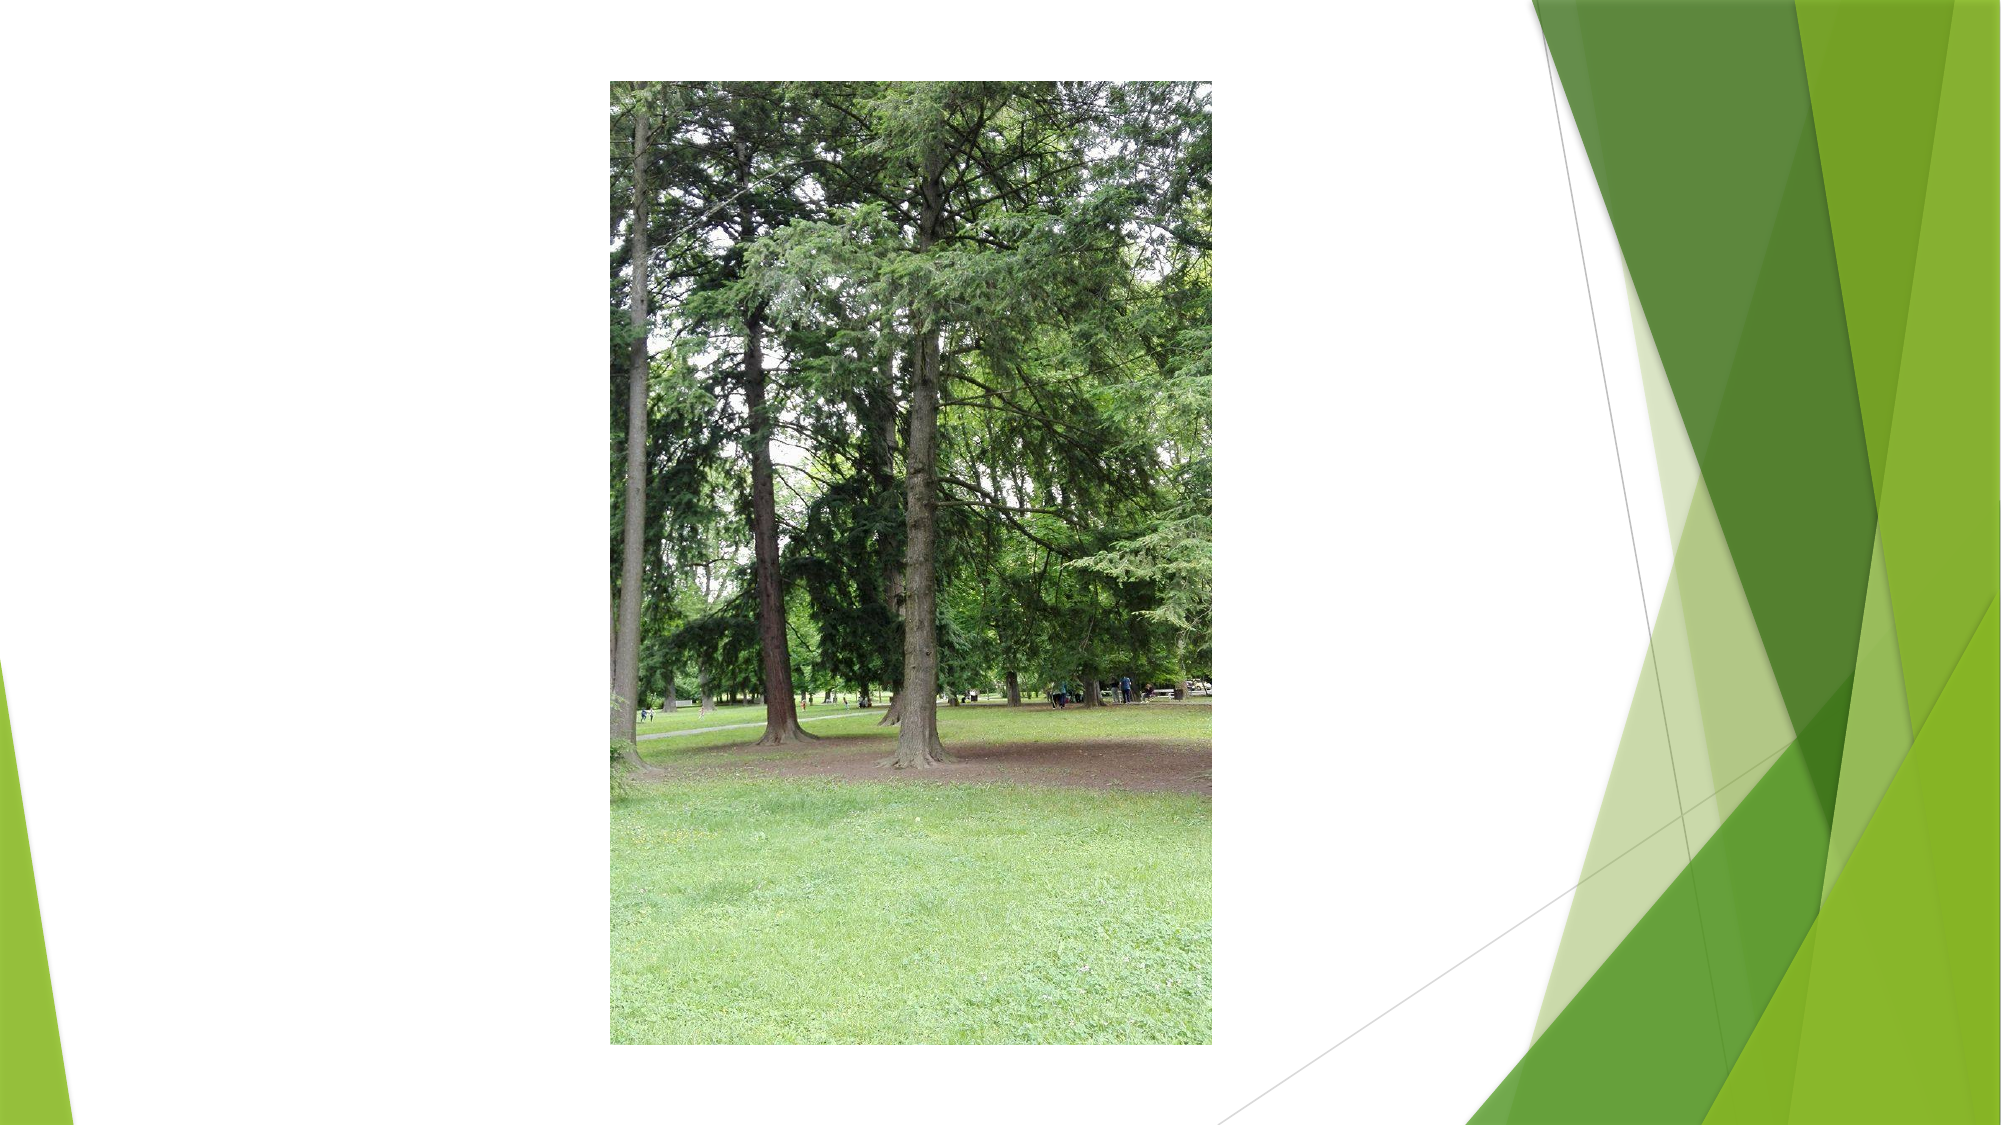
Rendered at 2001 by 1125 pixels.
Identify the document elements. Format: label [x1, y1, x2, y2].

list [609, 80, 1212, 1046]
